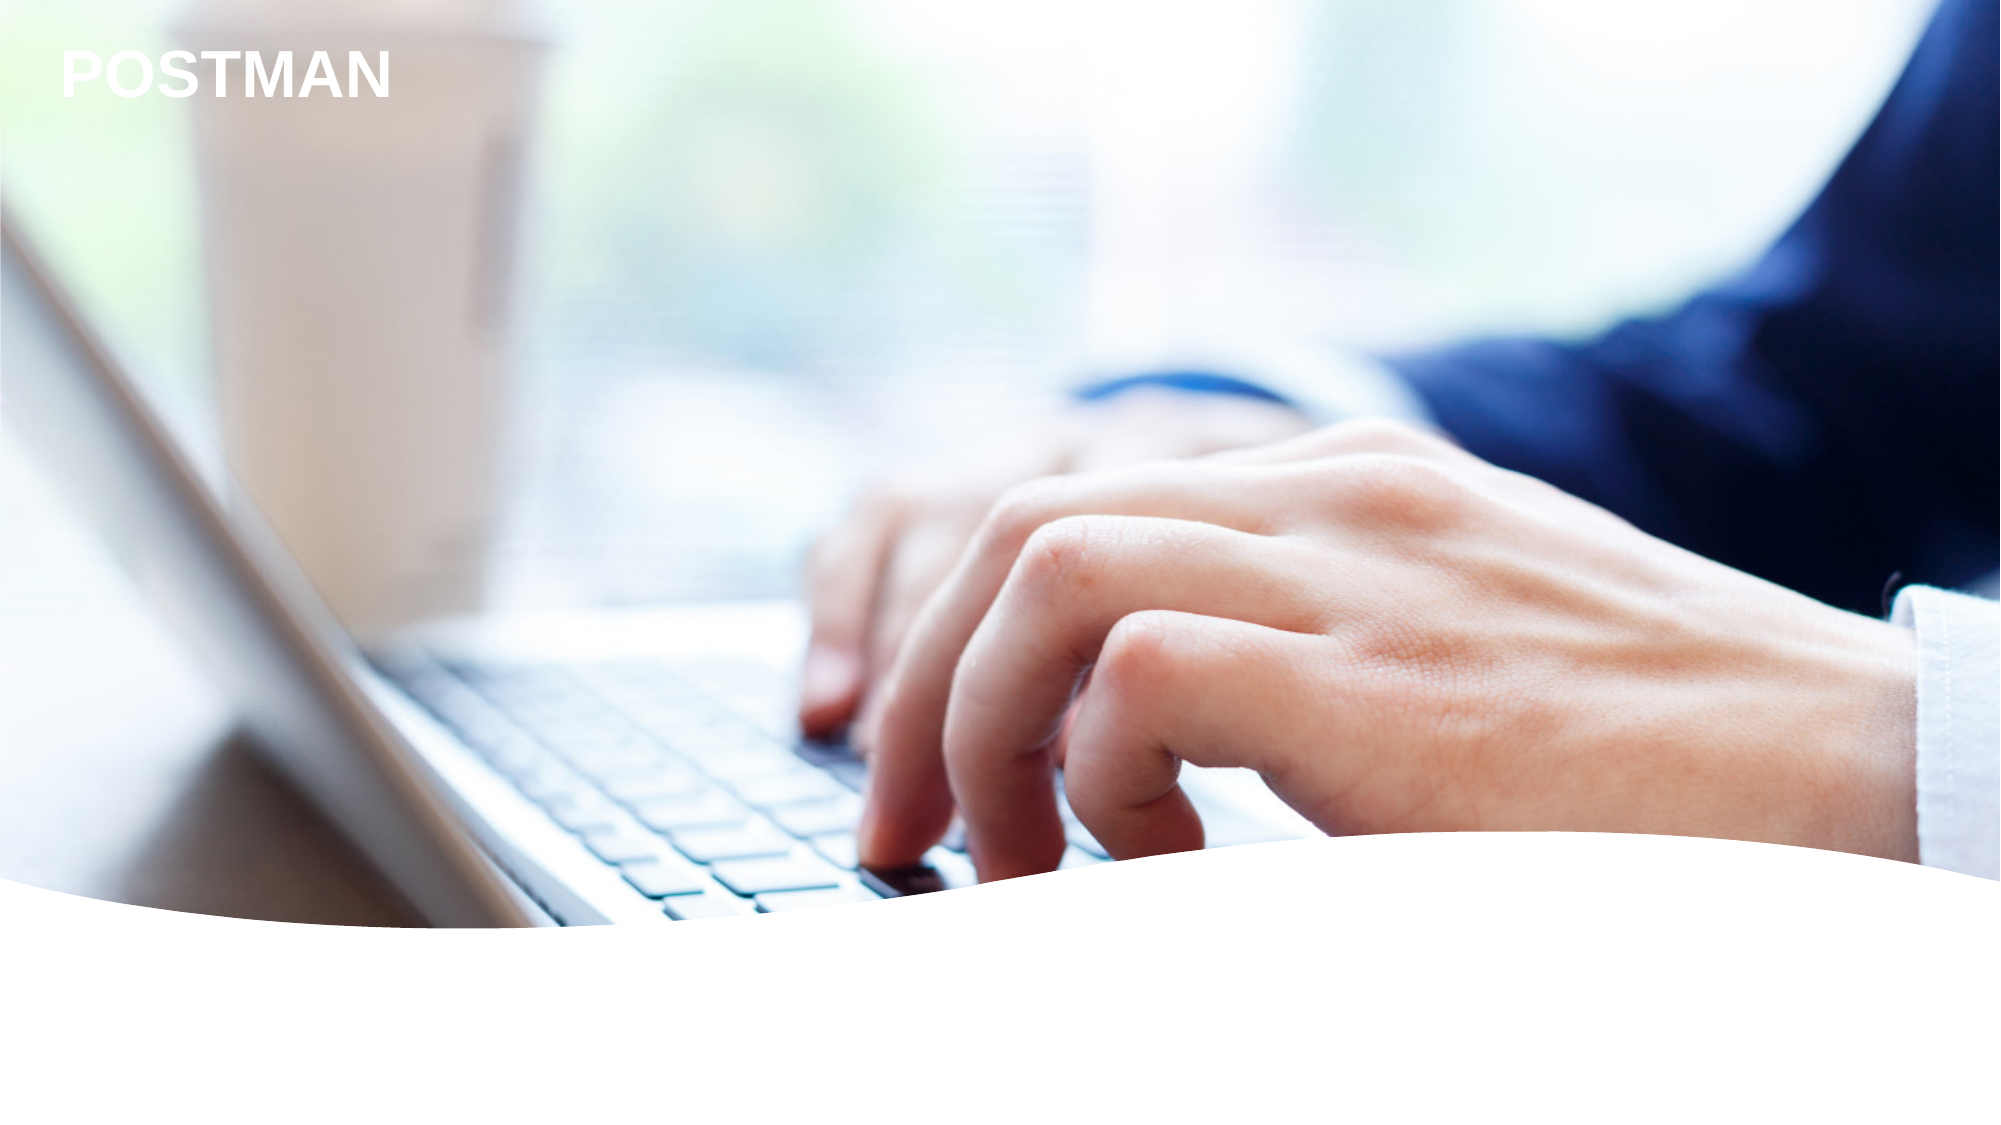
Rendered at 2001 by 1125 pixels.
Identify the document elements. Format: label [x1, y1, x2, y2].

picture [0, 0, 2000, 929]
